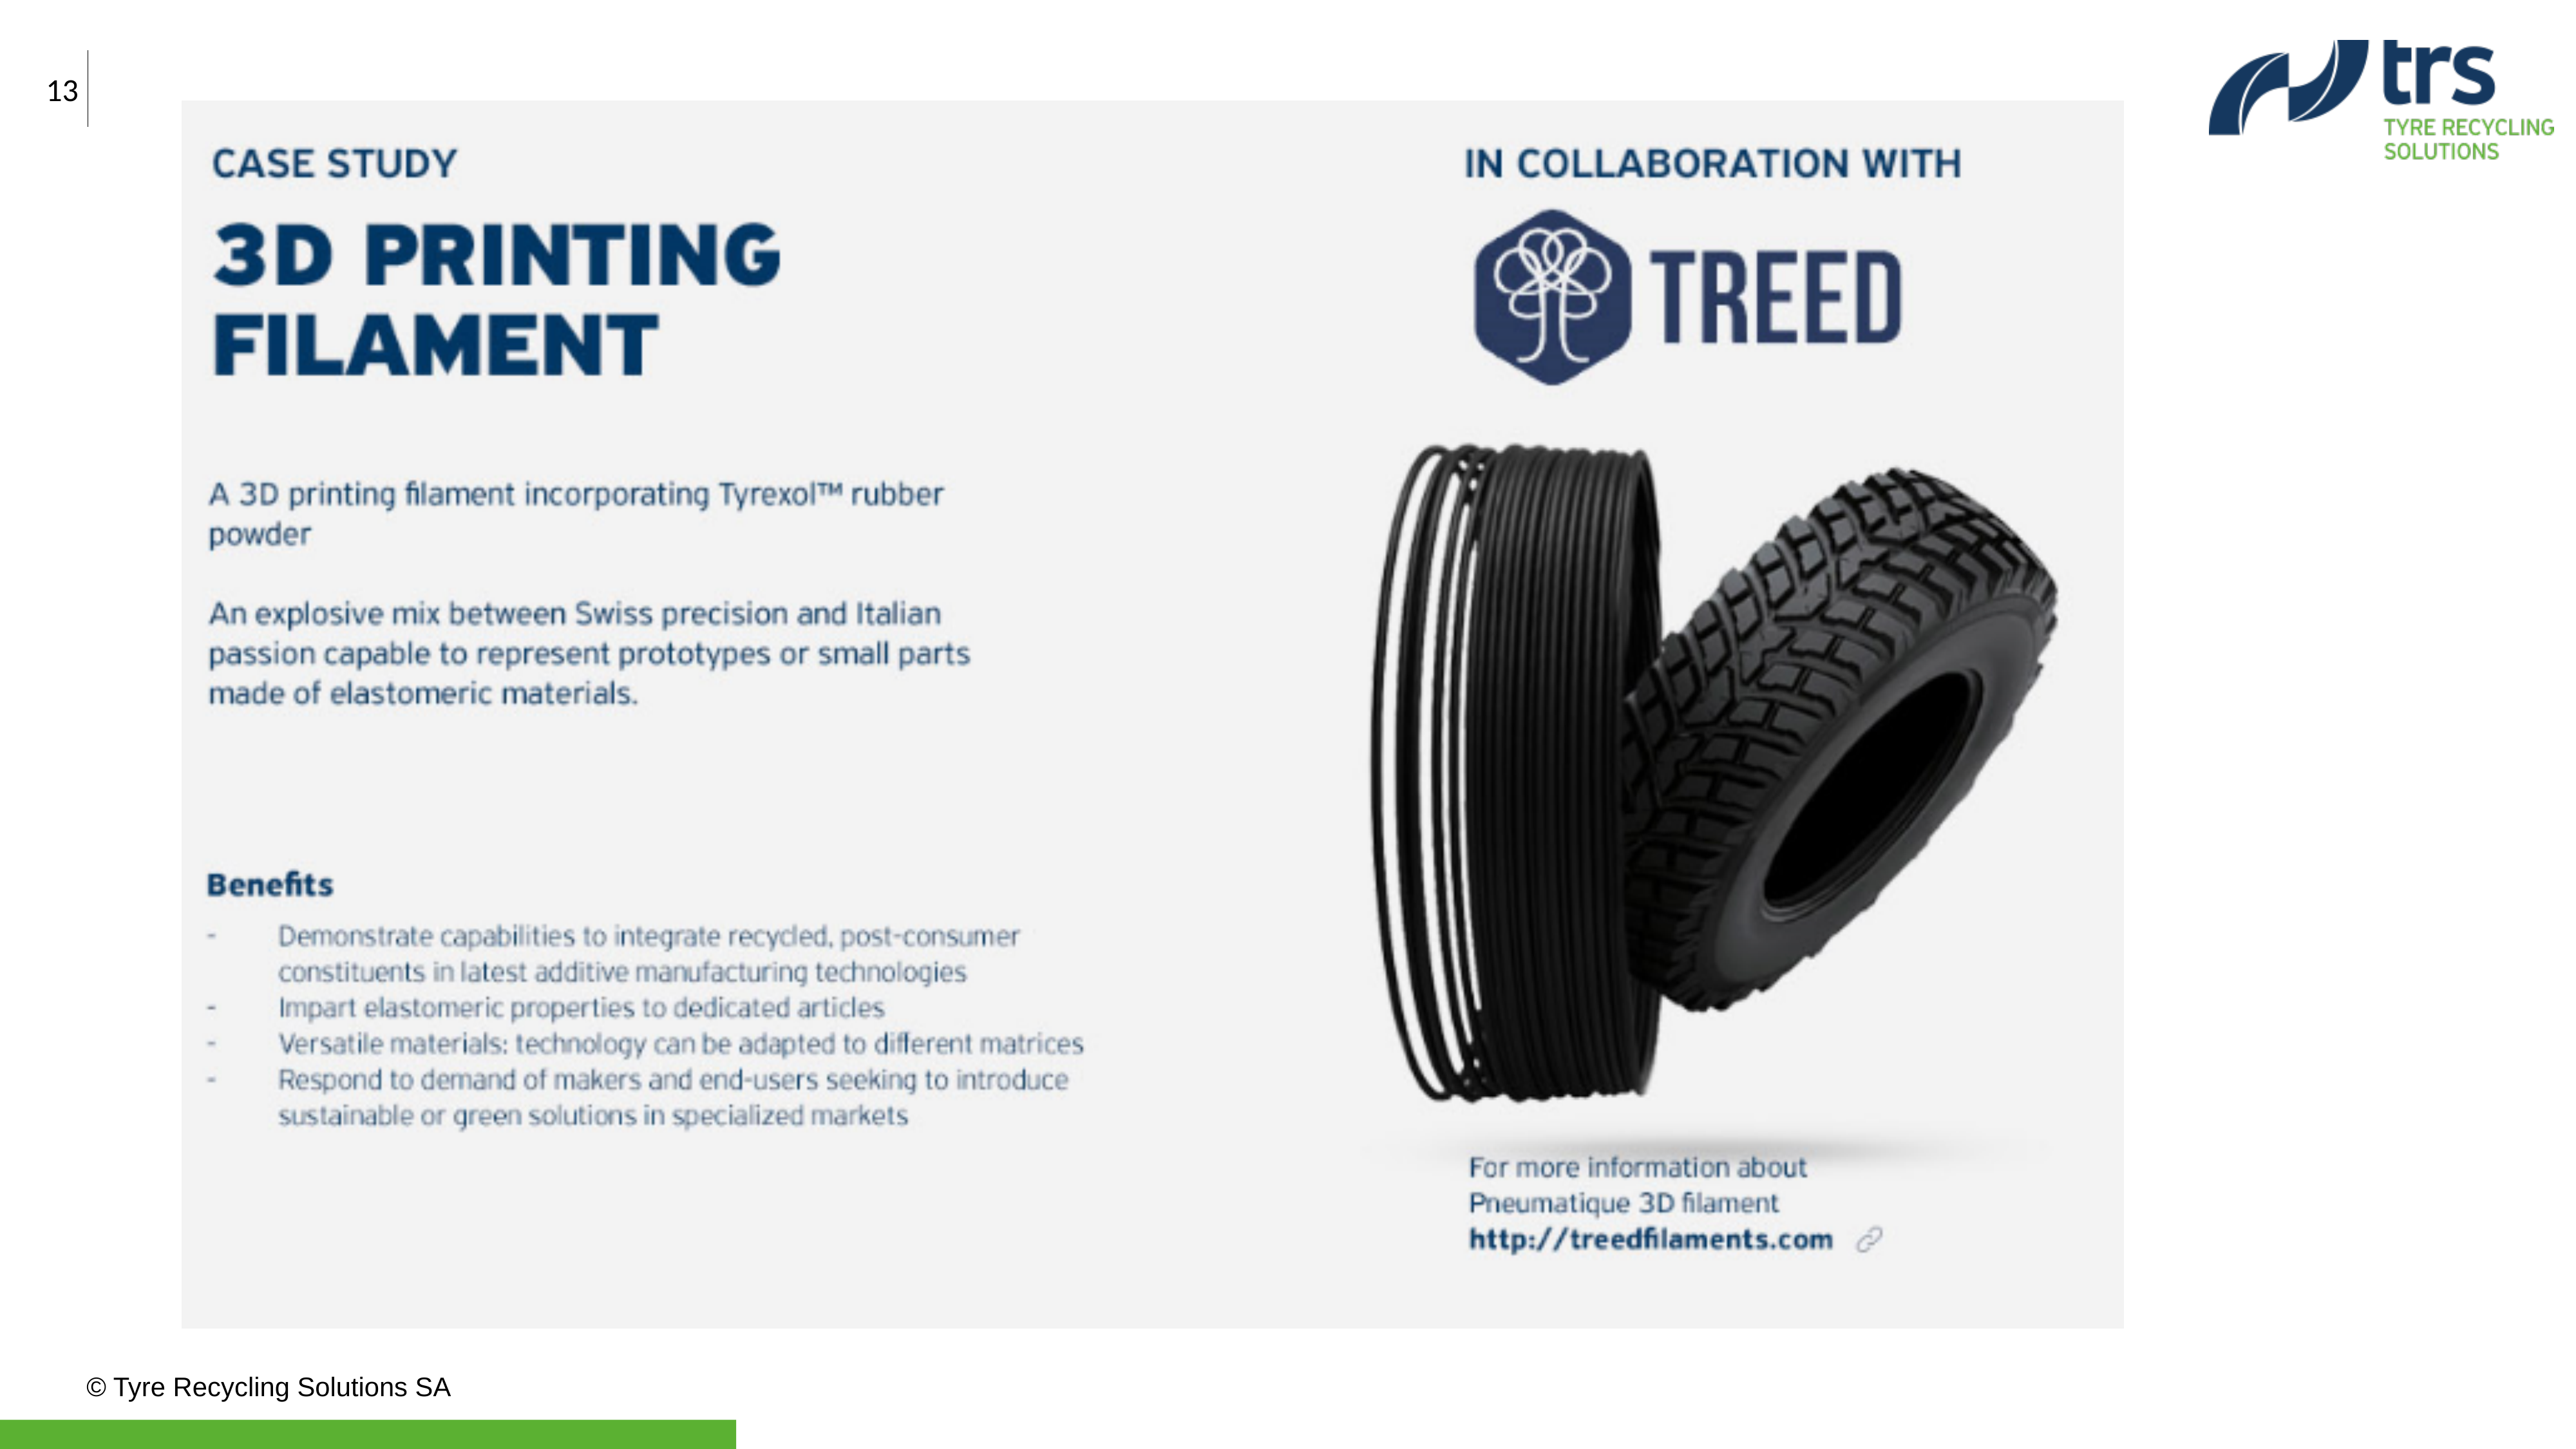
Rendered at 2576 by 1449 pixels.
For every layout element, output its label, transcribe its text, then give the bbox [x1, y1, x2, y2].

text_box © Tyre Recycling Solutions SA [77, 1365, 482, 1407]
text_box [0, 1419, 737, 1449]
slide_number 13 [0, 50, 88, 128]
picture [2209, 40, 2554, 162]
picture [182, 100, 2124, 1329]
